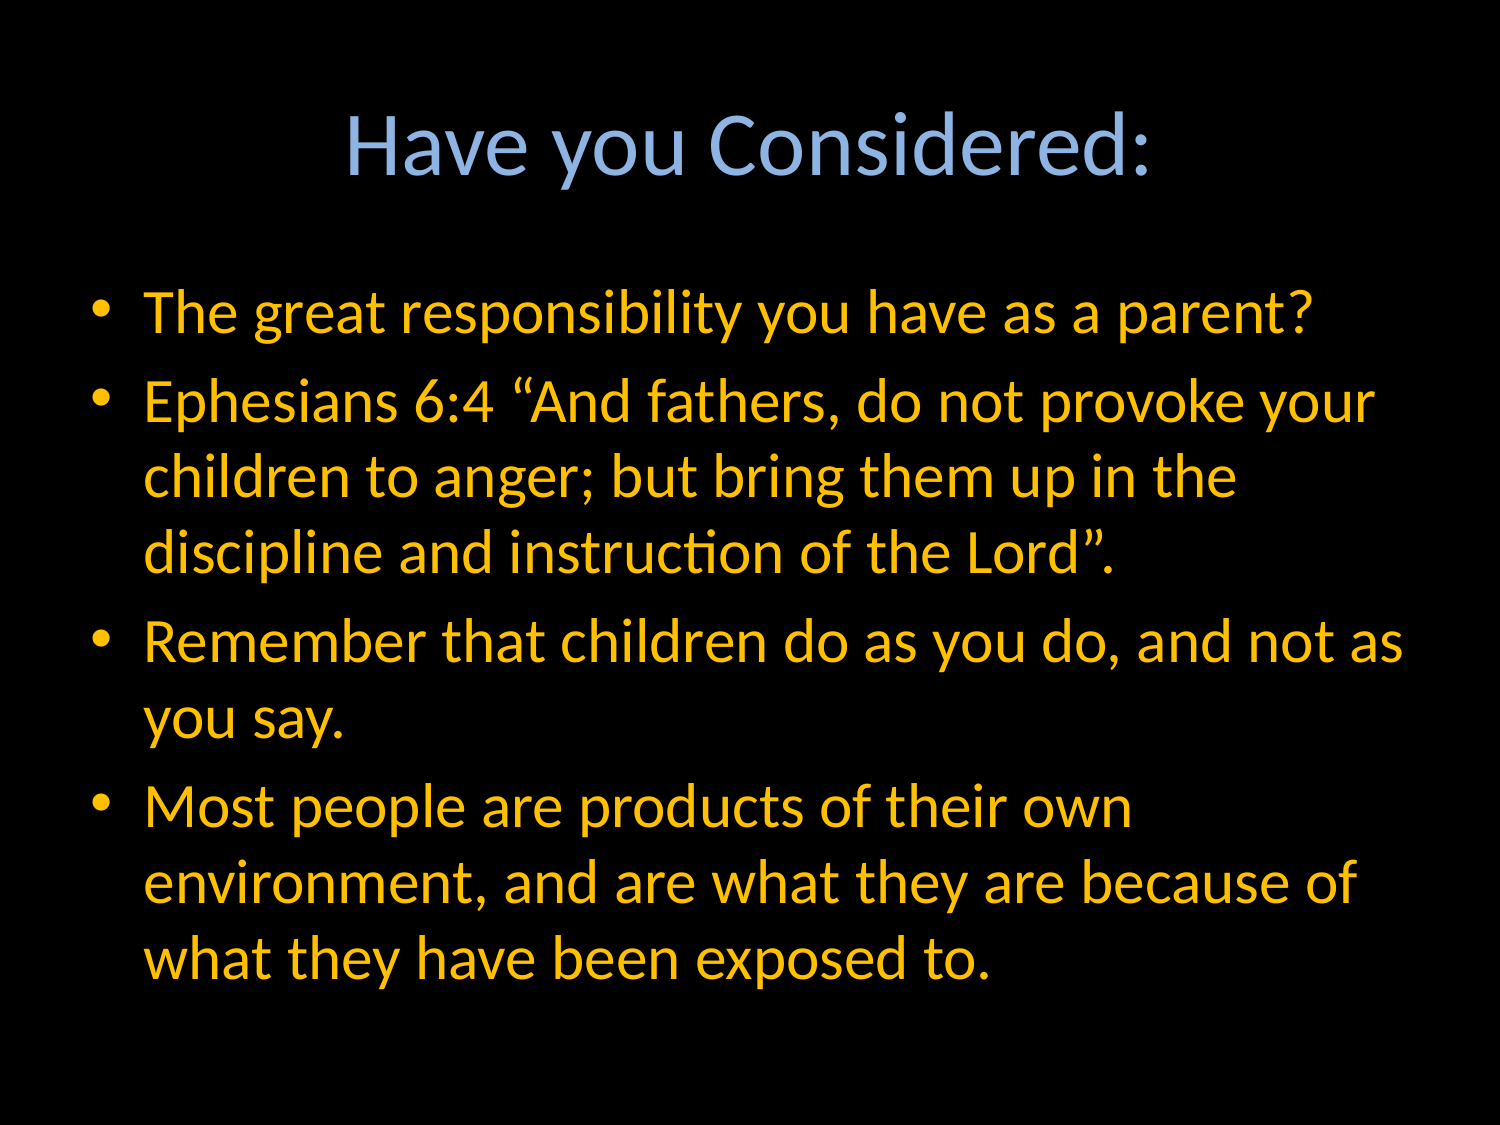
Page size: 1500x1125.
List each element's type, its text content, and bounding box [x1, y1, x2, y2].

title Have you Considered: [75, 45, 1425, 233]
list The great responsibility you have as a parent? Ephesians 6:4 “And fathers, do not provoke your children to anger; but bring them up in the discipline and instruction of the Lord”. Remember that children do as you do, and not as you say. Most people are products of their own environment, and are what they are because of what they have been exposed to. [75, 262, 1425, 1005]
